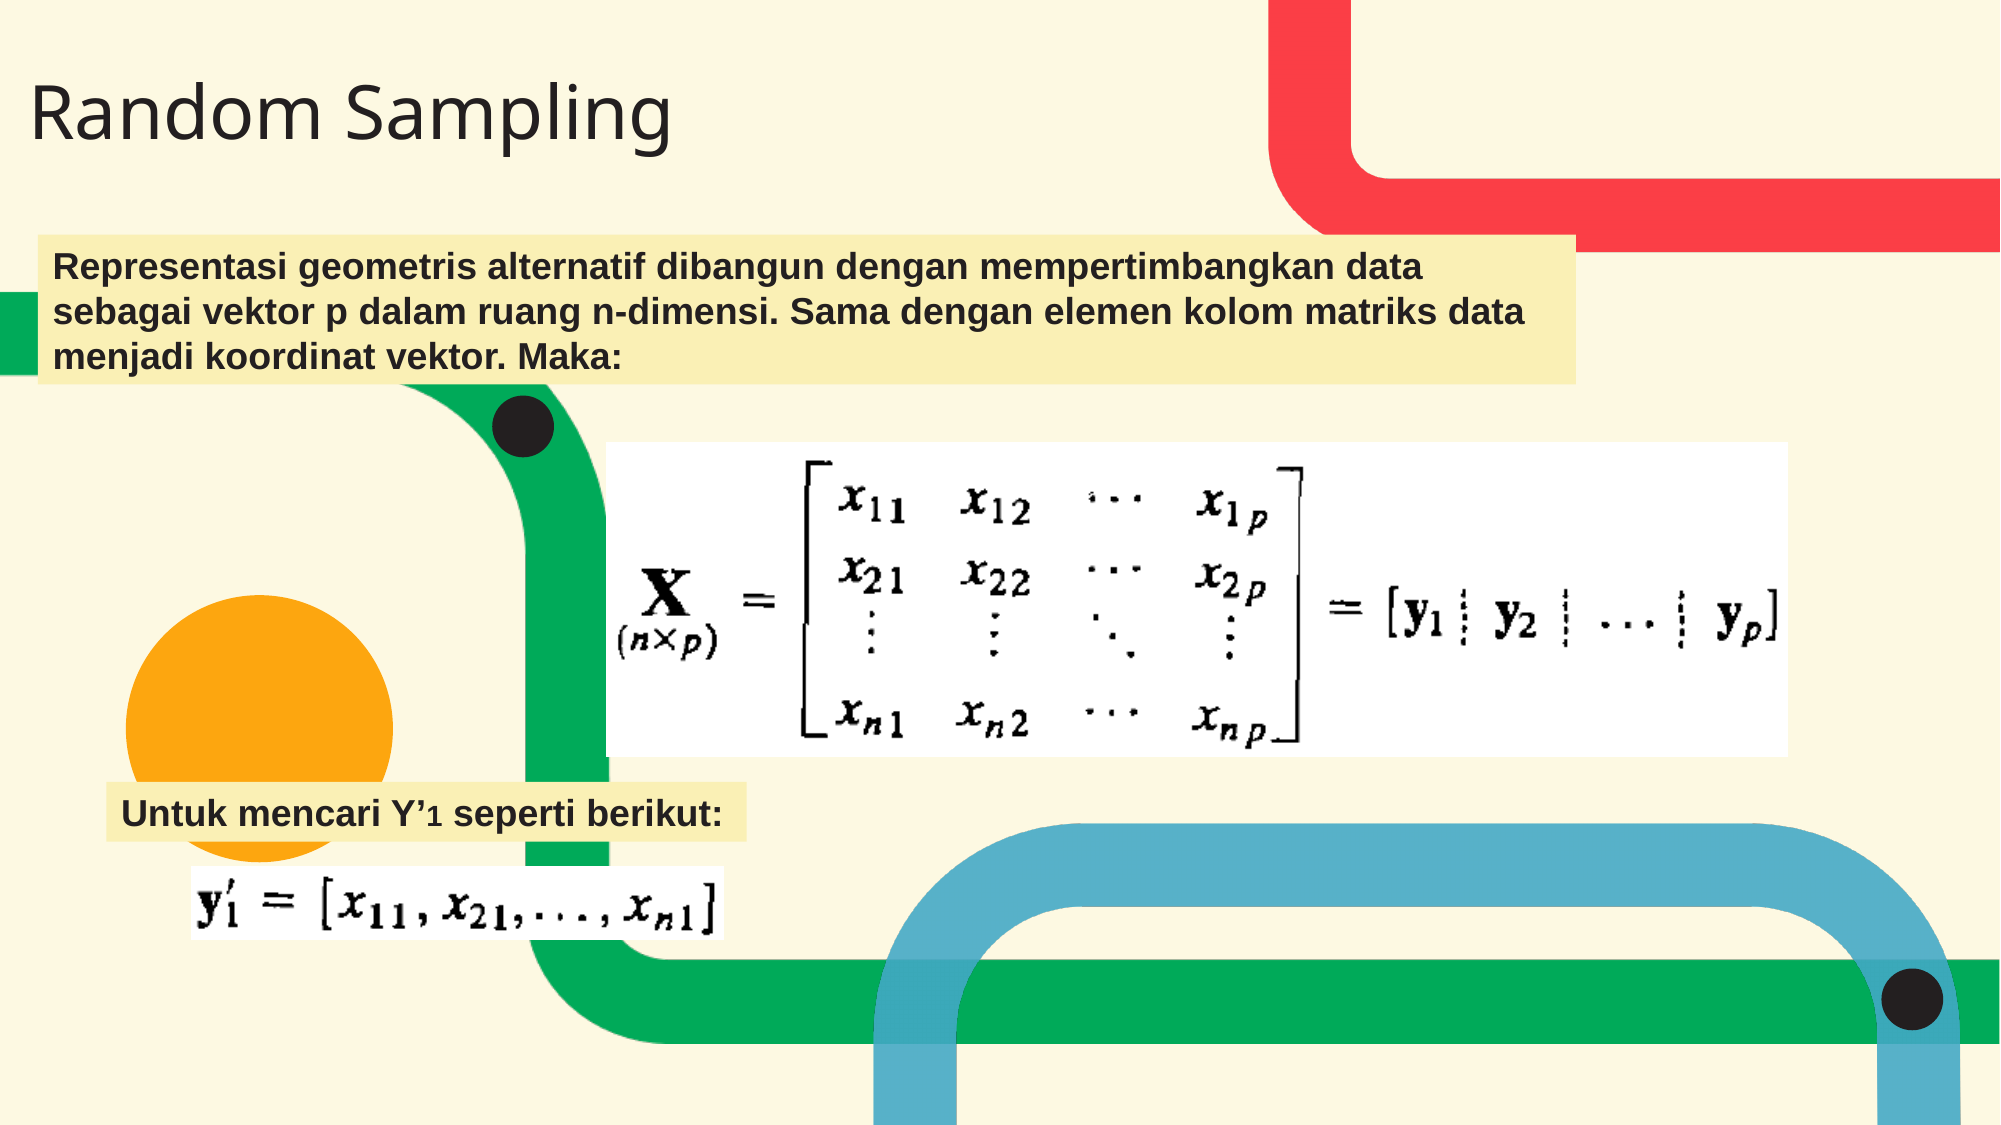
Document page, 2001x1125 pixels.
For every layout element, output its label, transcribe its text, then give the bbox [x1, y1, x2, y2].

picture [0, 291, 2000, 1125]
title Random Sampling [13, 66, 1299, 196]
text_box Untuk mencari Y’1 seperti berikut: [106, 781, 747, 842]
text_box Representasi geometris alternatif dibangun dengan mempertimbangkan data sebagai vektor p dalam ruang n-dimensi. Sama dengan elemen kolom matriks data menjadi koordinat vektor. Maka: [37, 234, 1576, 385]
picture [1268, 0, 2000, 253]
